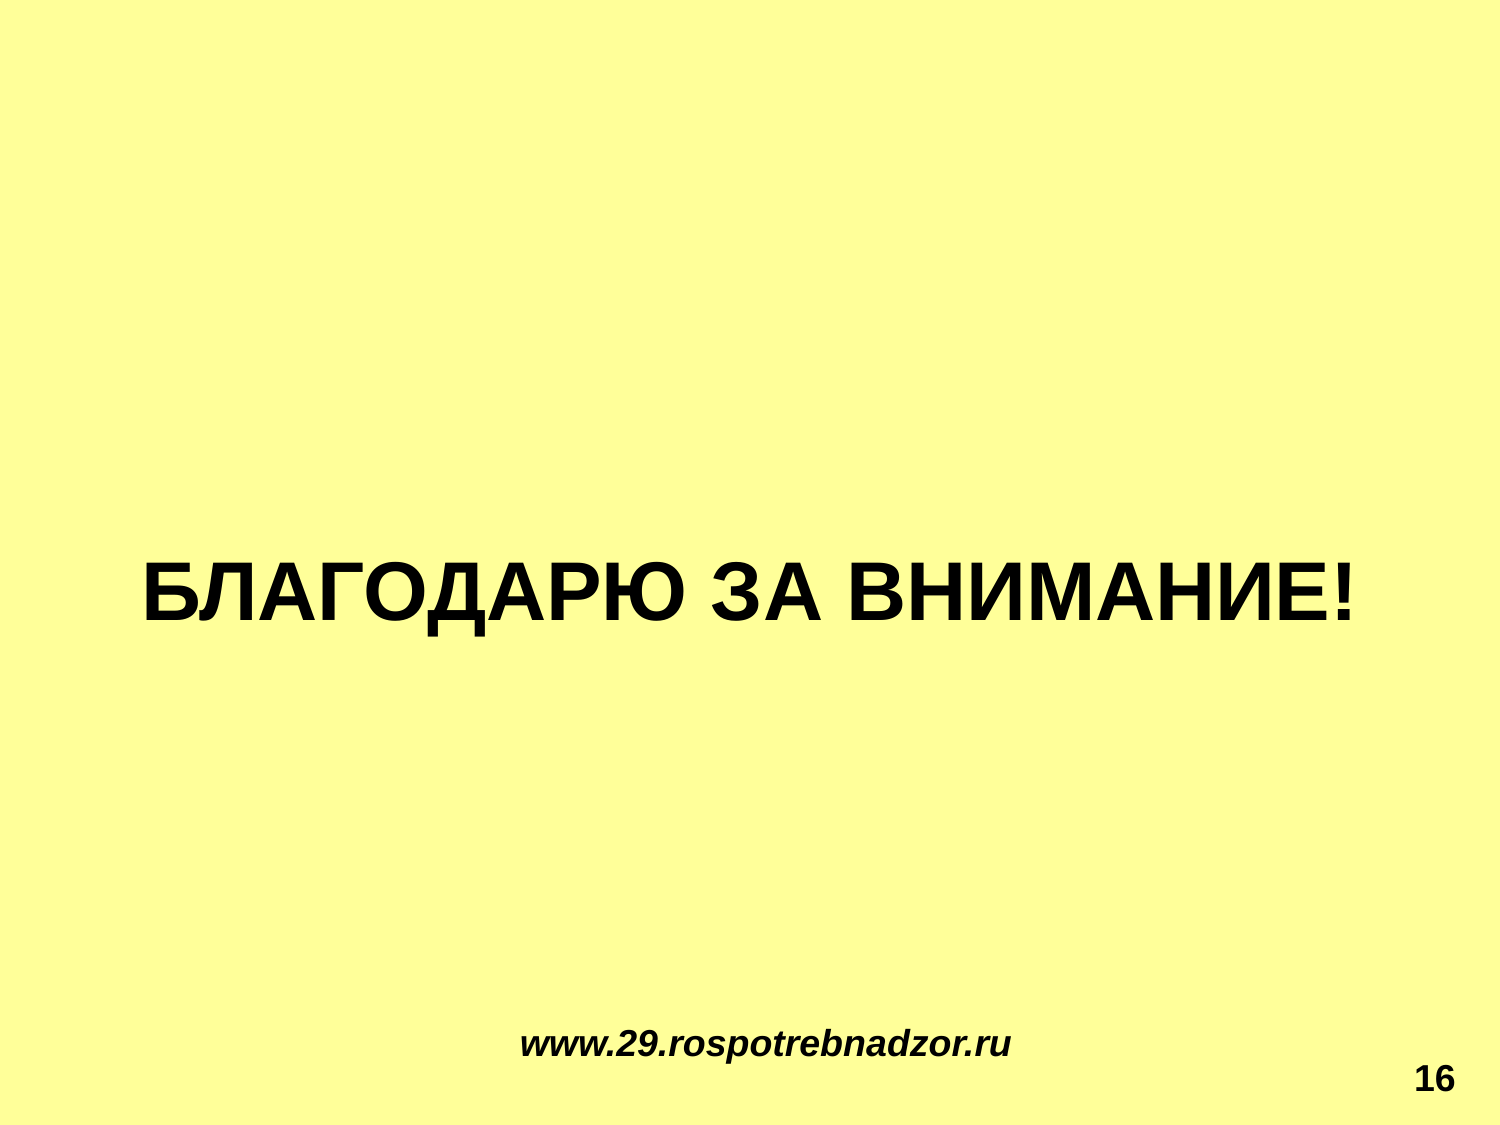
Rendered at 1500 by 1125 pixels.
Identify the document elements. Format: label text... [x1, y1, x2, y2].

text_box www.29.rospotrebnadzor.ru [504, 1011, 1028, 1072]
title БЛАГОДАРЮ ЗА ВНИМАНИЕ! [0, 0, 1500, 1125]
